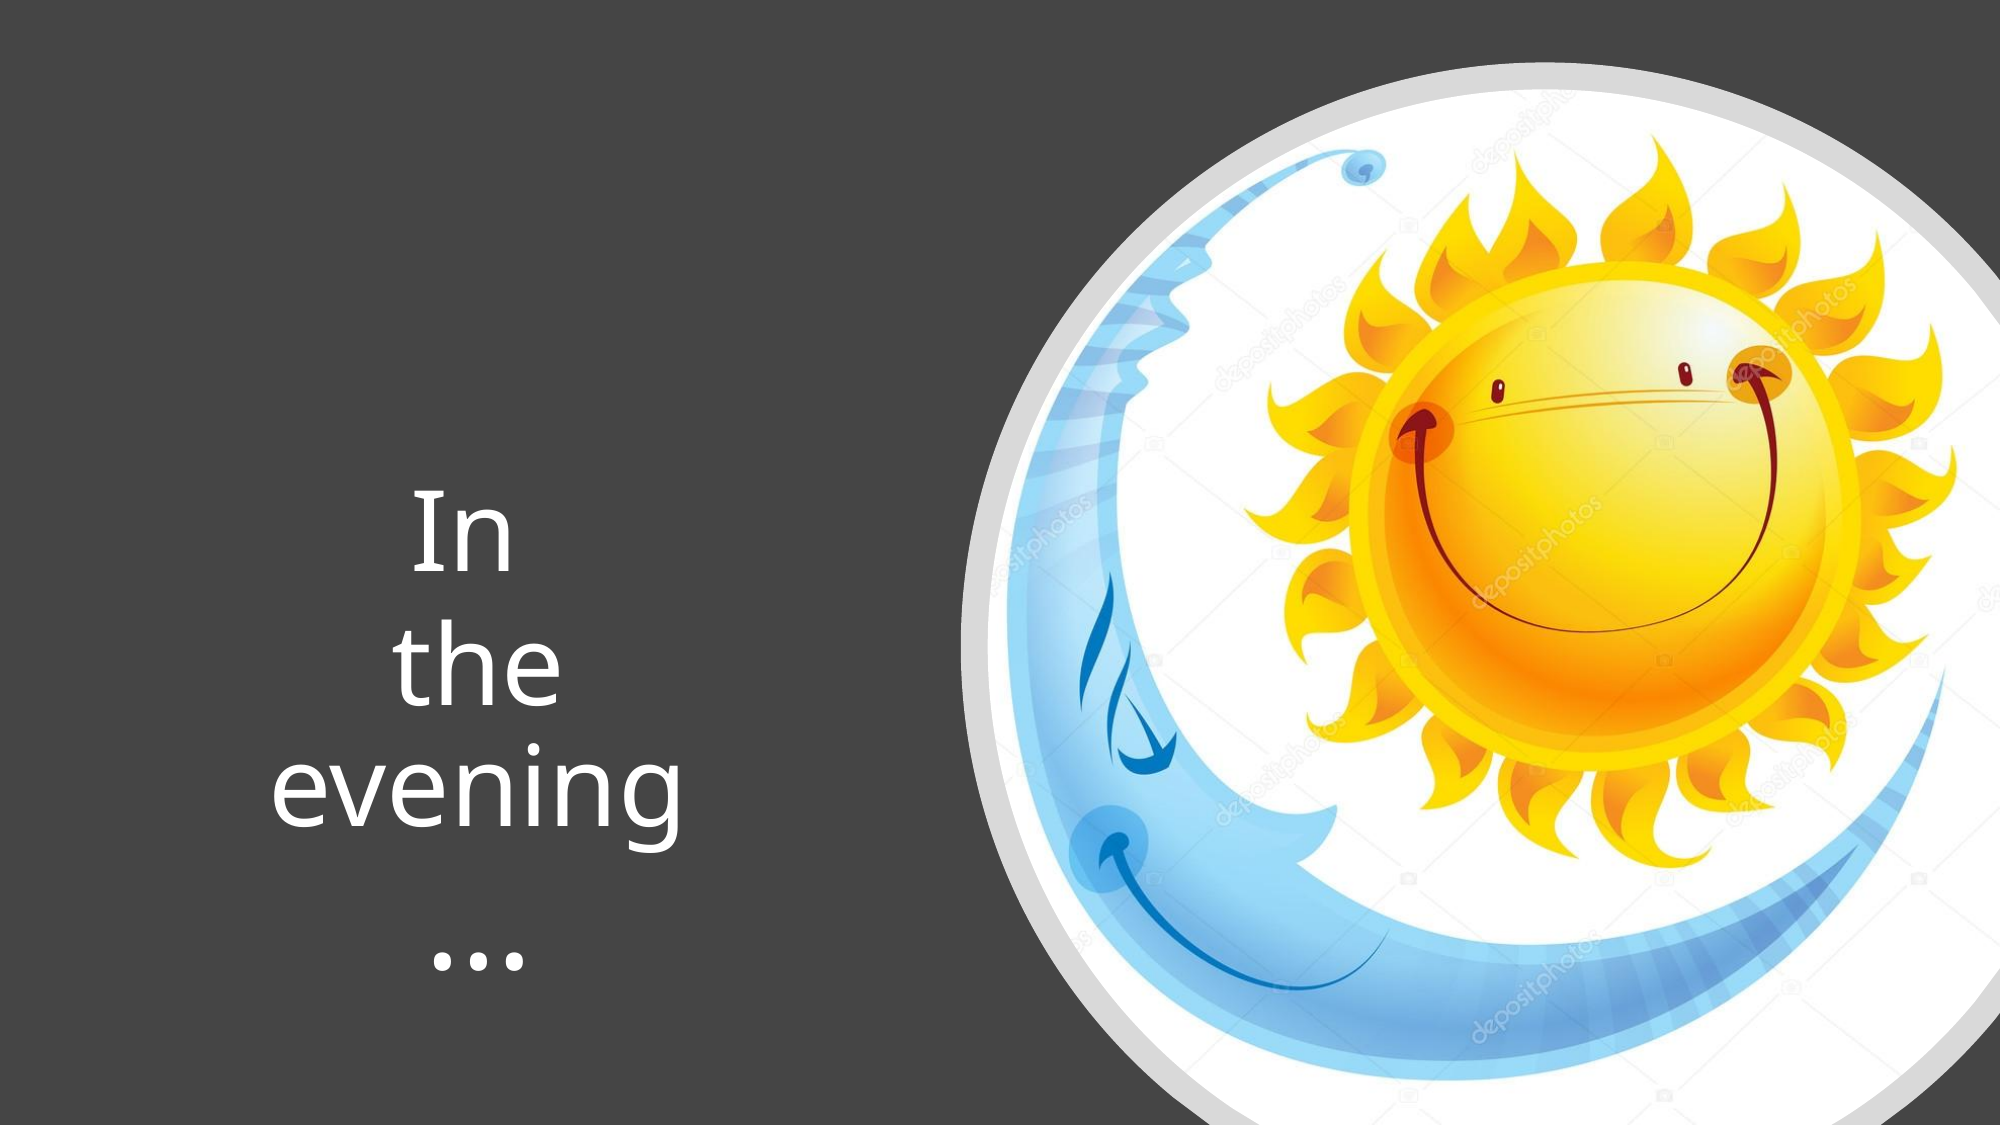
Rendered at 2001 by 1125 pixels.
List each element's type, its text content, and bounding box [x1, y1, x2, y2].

text_box [1366, 61, 1724, 89]
picture [987, 89, 2000, 1125]
text_box [959, 469, 987, 824]
text_box In the evening … [82, 392, 875, 901]
